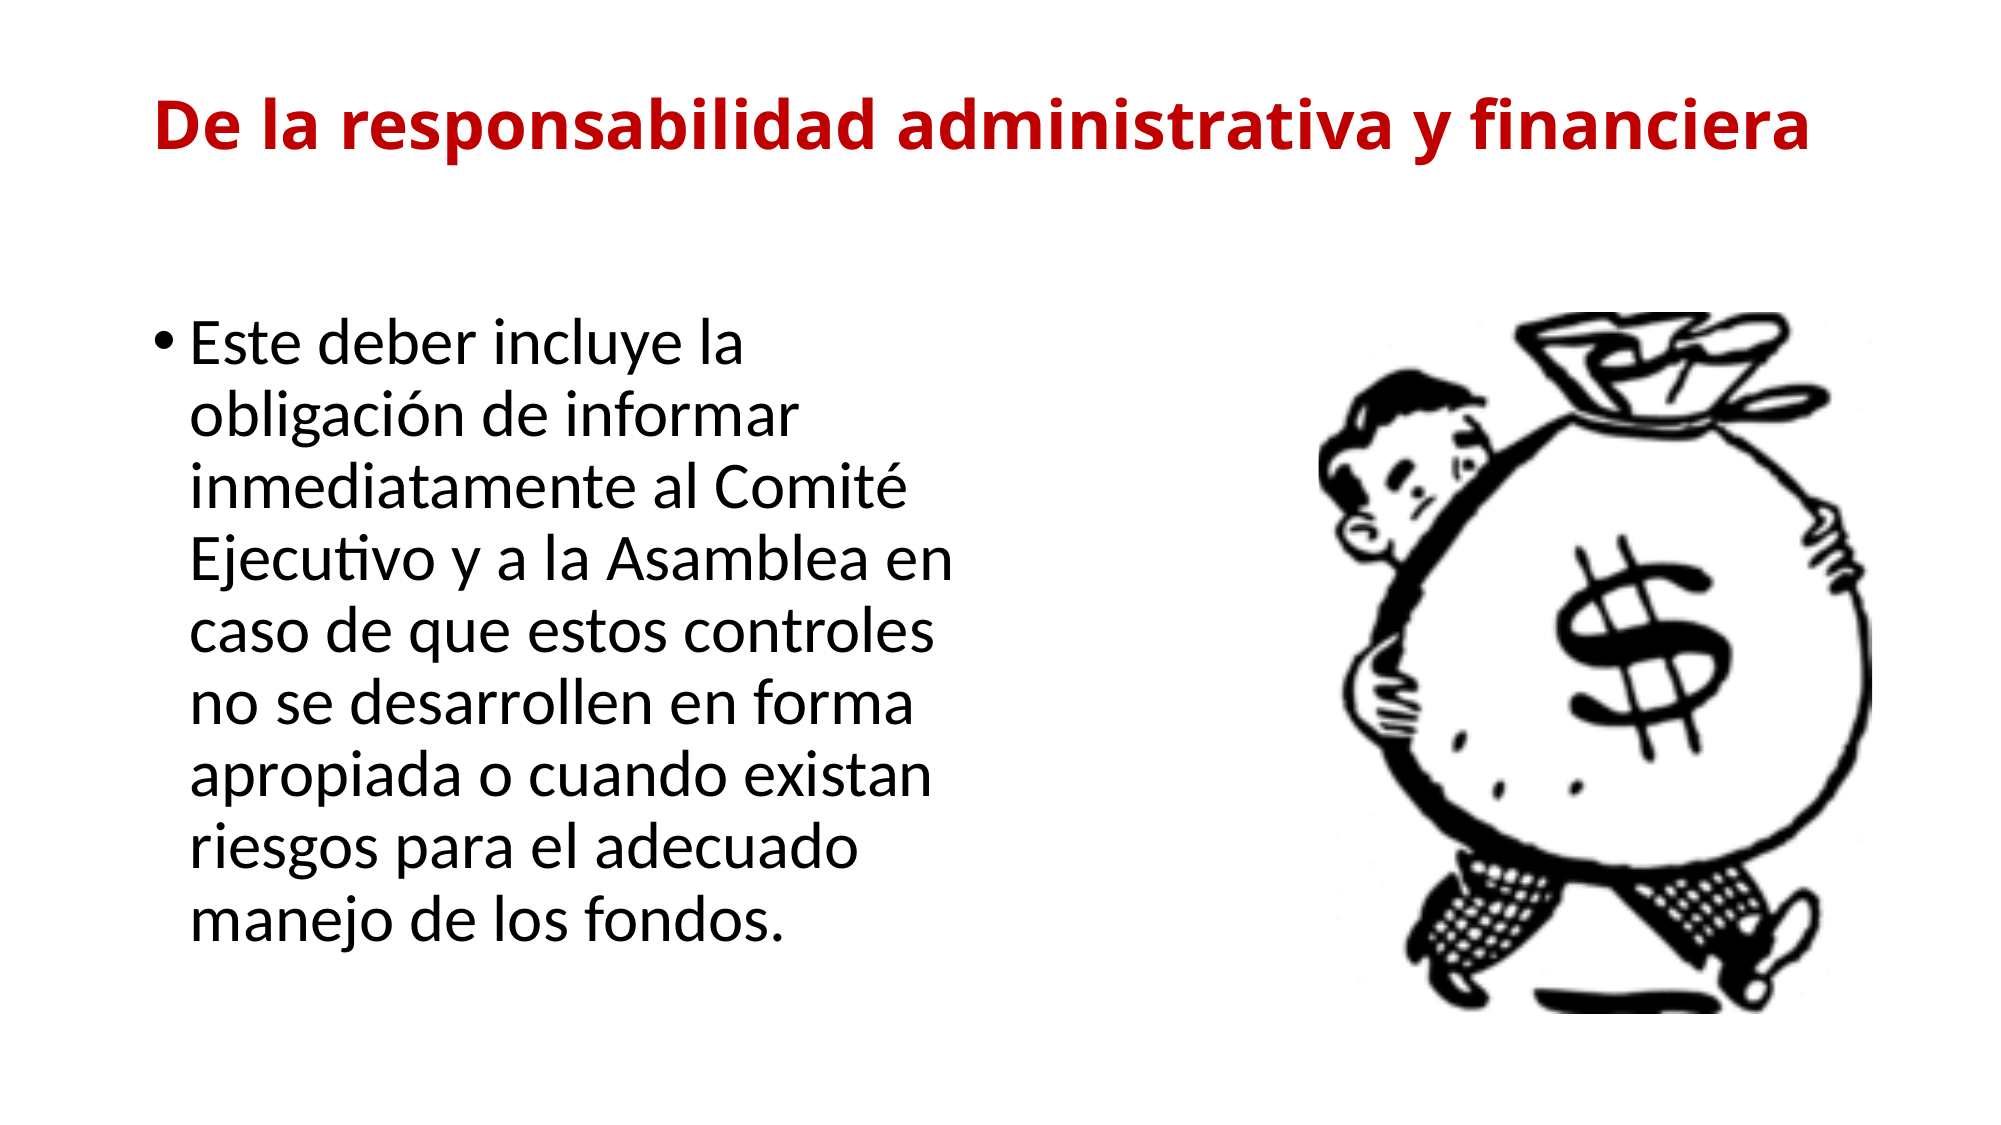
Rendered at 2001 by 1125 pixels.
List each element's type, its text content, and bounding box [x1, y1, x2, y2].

picture [1318, 312, 1873, 1014]
title De la responsabilidad administrativa y financiera [137, 59, 1863, 278]
list Este deber incluye la obligación de informar inmediatamente al Comité Ejecutivo y a la Asamblea en caso de que estos controles no se desarrollen en forma apropiada o cuando existan riesgos para el adecuado manejo de los fondos. [137, 299, 982, 1014]
